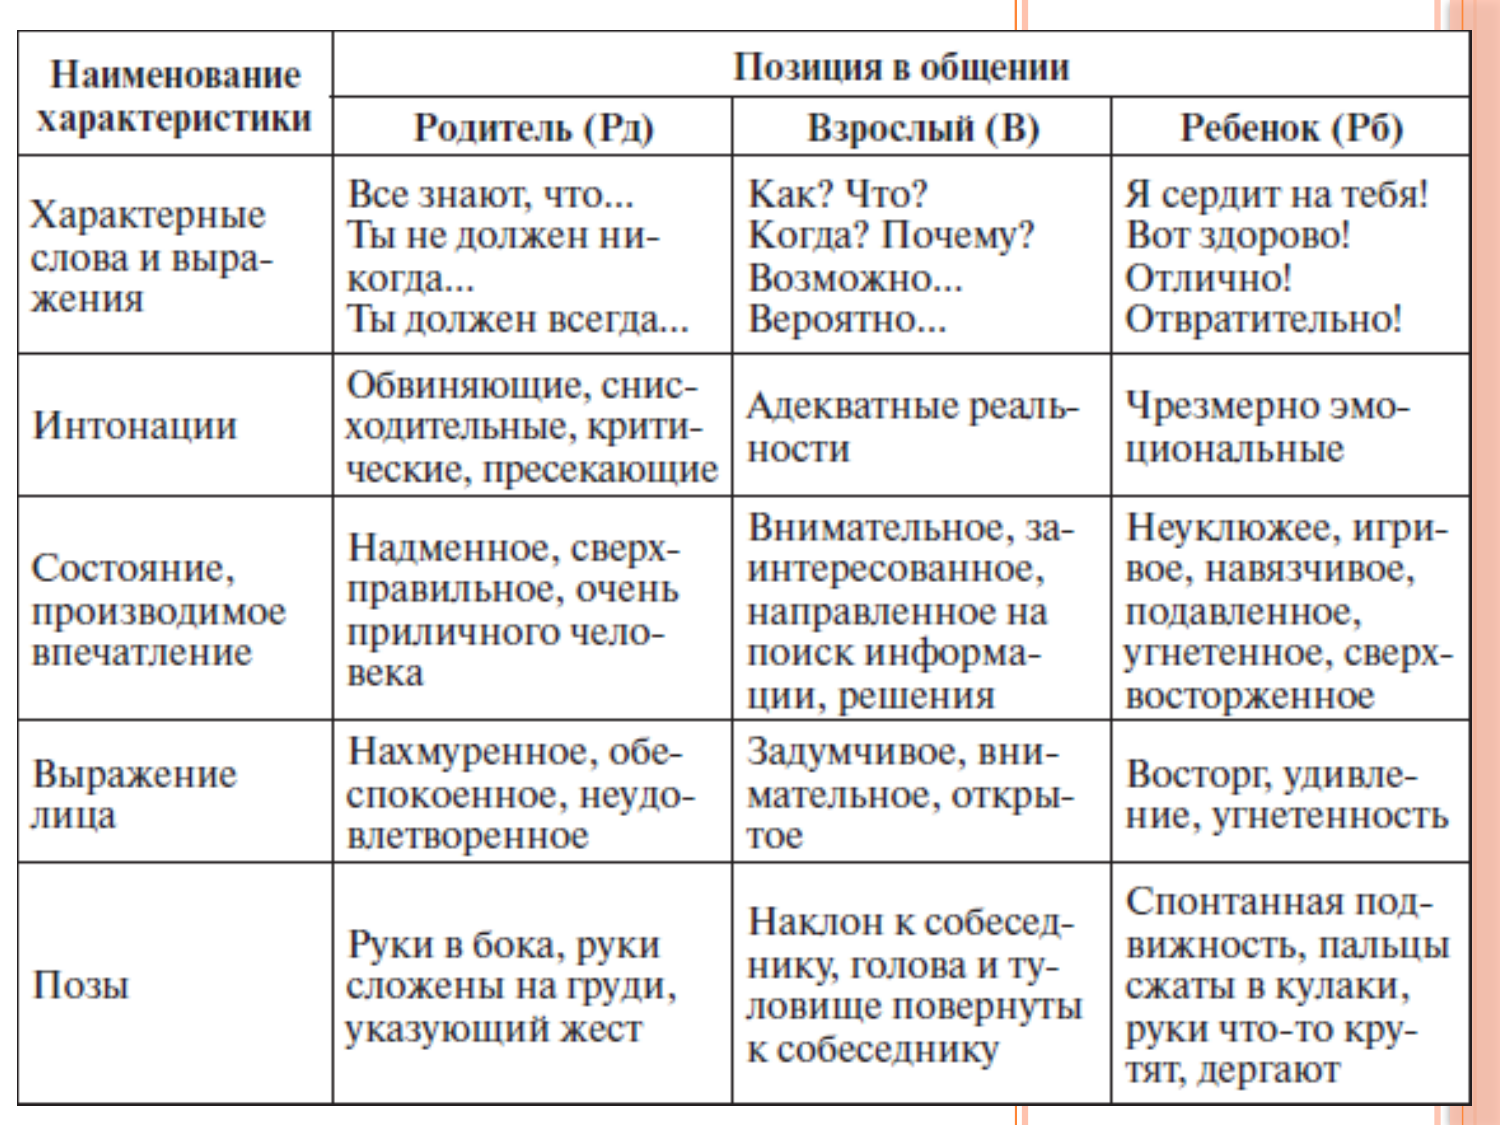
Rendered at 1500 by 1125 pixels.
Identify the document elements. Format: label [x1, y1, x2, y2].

list [17, 30, 1472, 1107]
